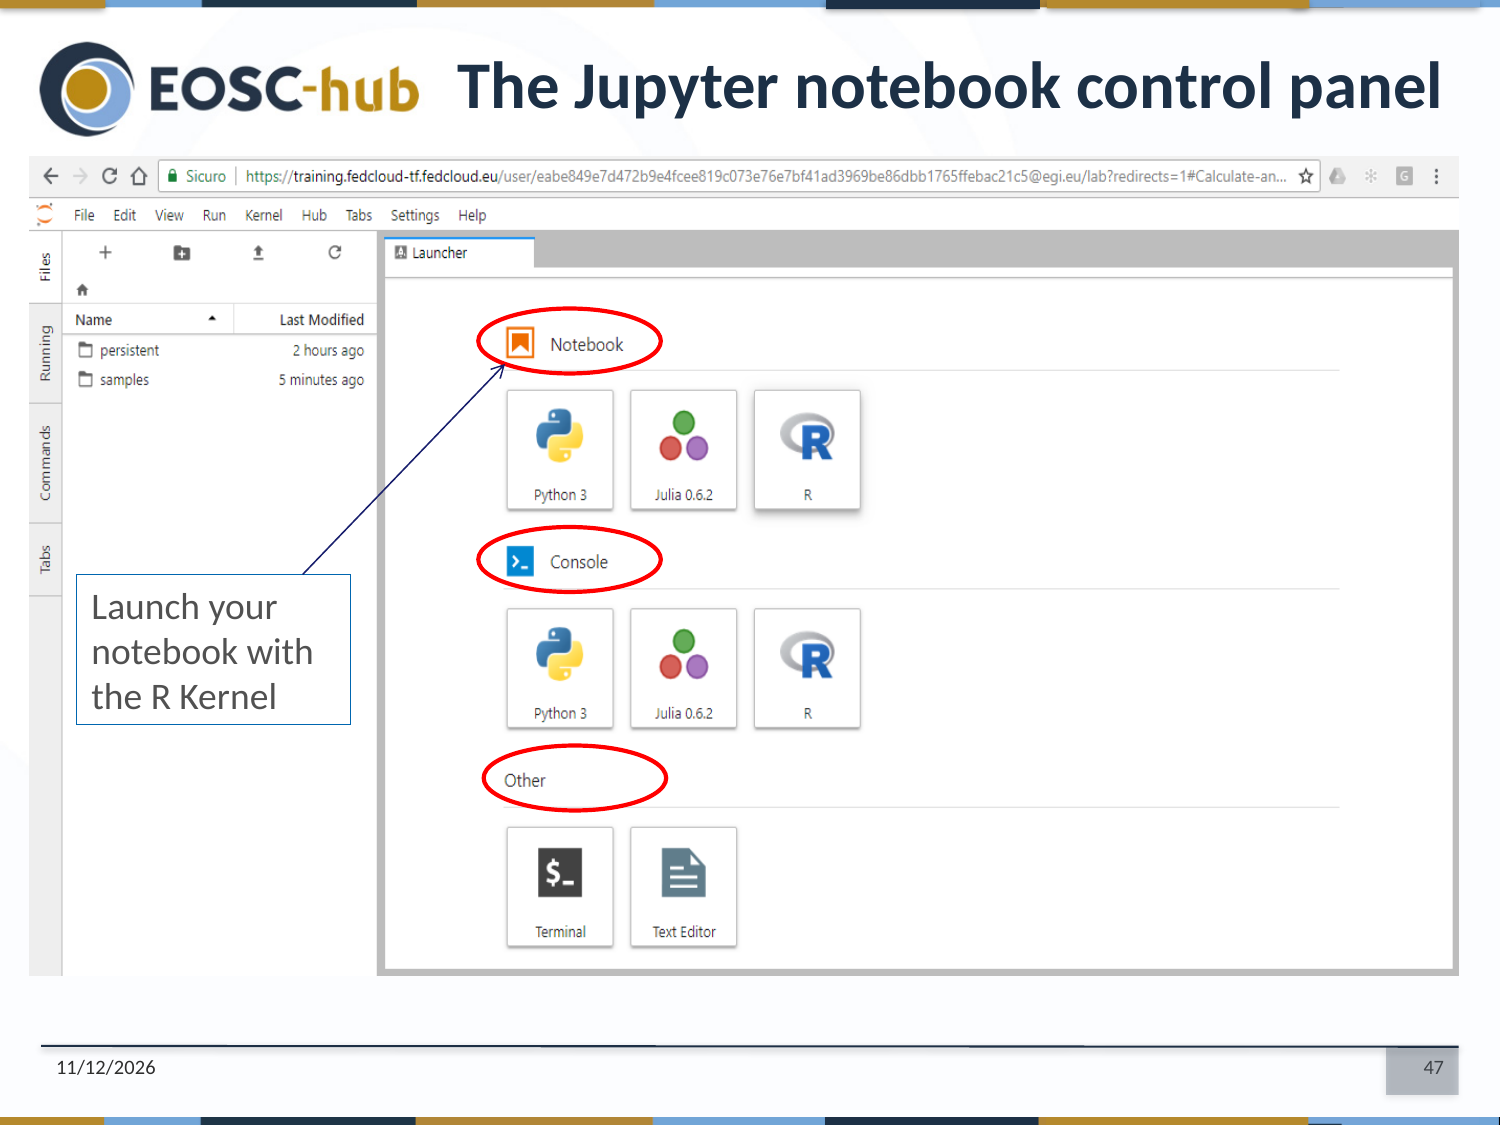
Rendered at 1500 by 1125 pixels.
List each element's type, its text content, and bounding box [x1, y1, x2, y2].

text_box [477, 308, 667, 811]
slide_number 18. 08. 16. [41, 1046, 392, 1094]
list The Jupyter notebook control panel [442, 34, 1485, 177]
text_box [302, 363, 506, 575]
picture [0, 0, 1500, 1125]
slide_number 47 [1074, 1046, 1459, 1094]
